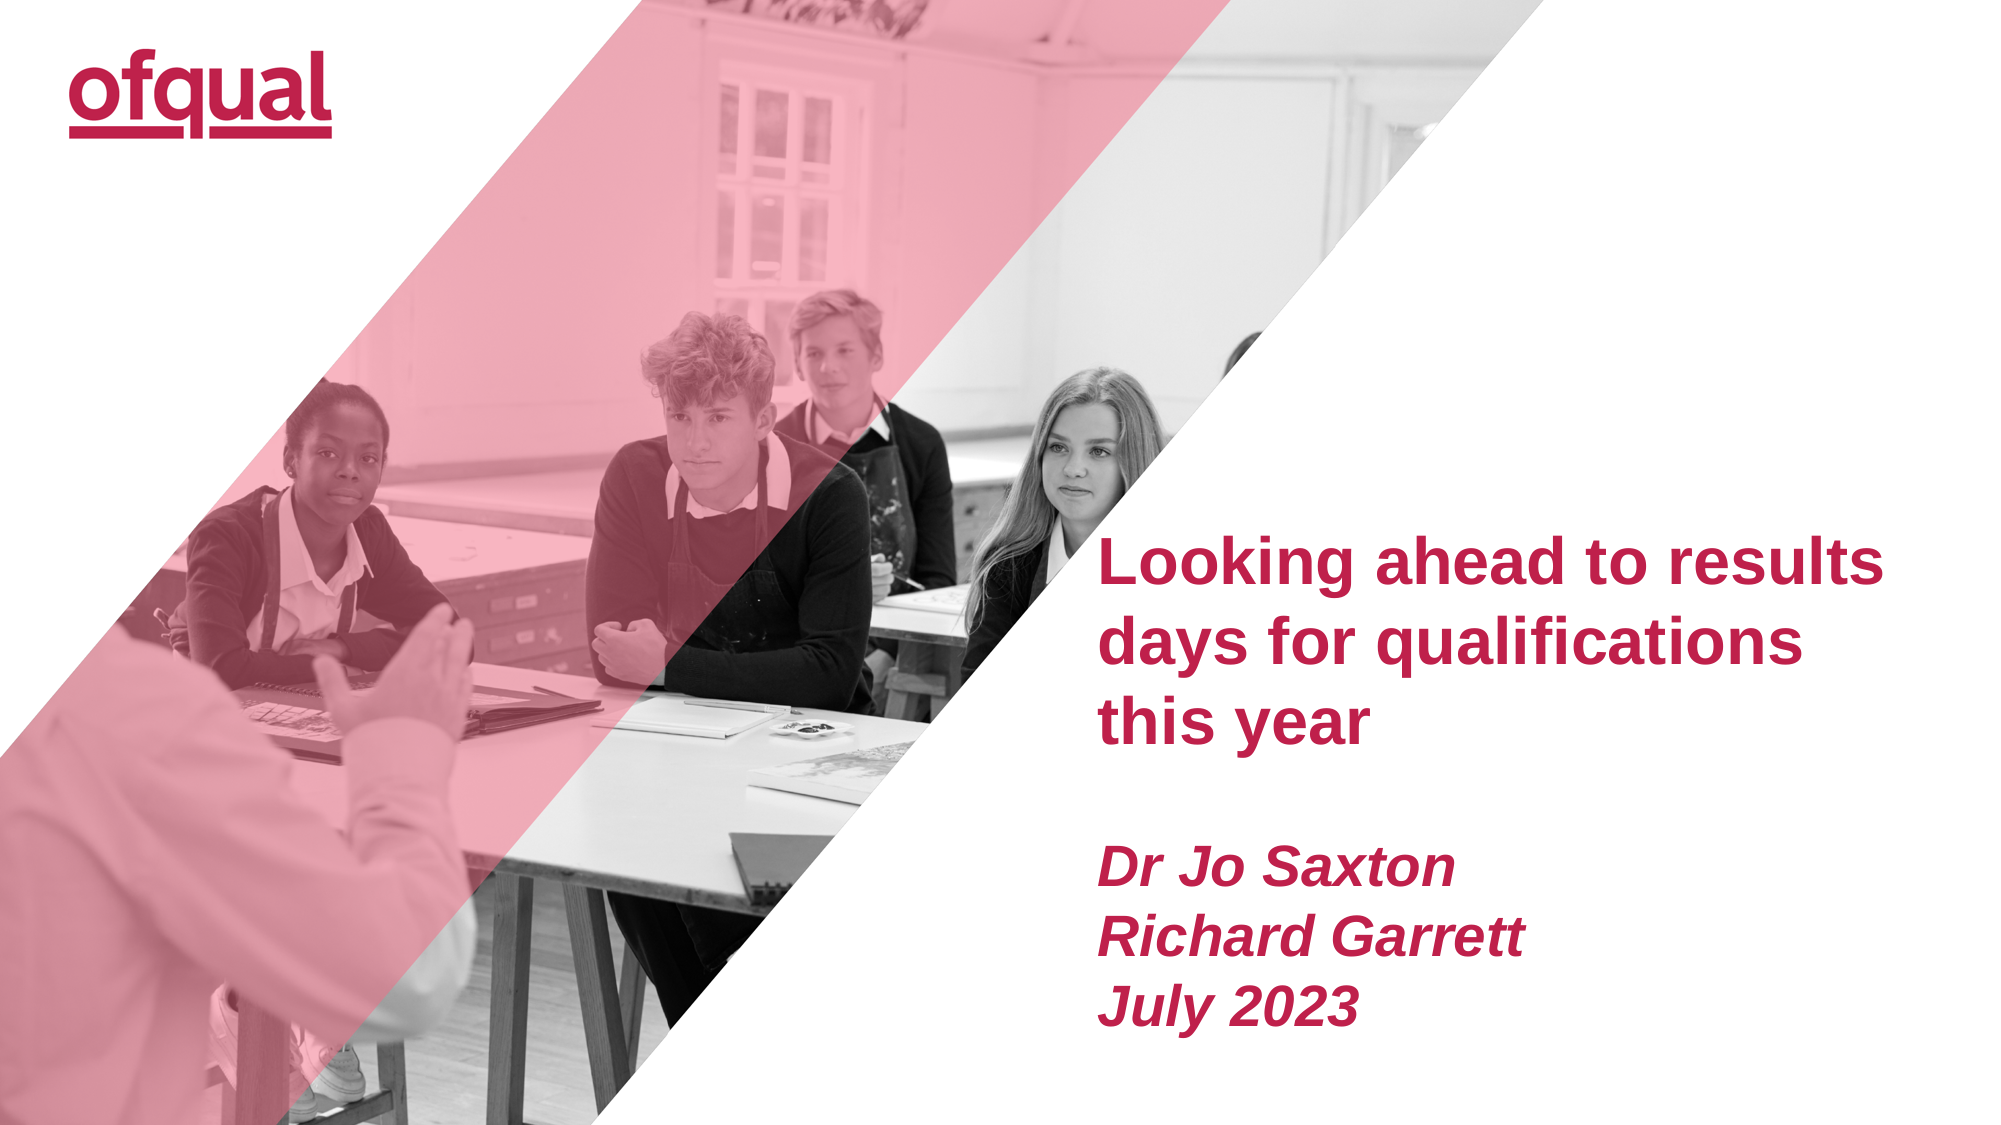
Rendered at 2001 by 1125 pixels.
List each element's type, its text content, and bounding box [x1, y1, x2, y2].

title Looking ahead to results days for qualifications this year Dr Jo Saxton Richard Garrett July 2023 [1082, 510, 1936, 1071]
picture [0, 0, 2001, 1125]
